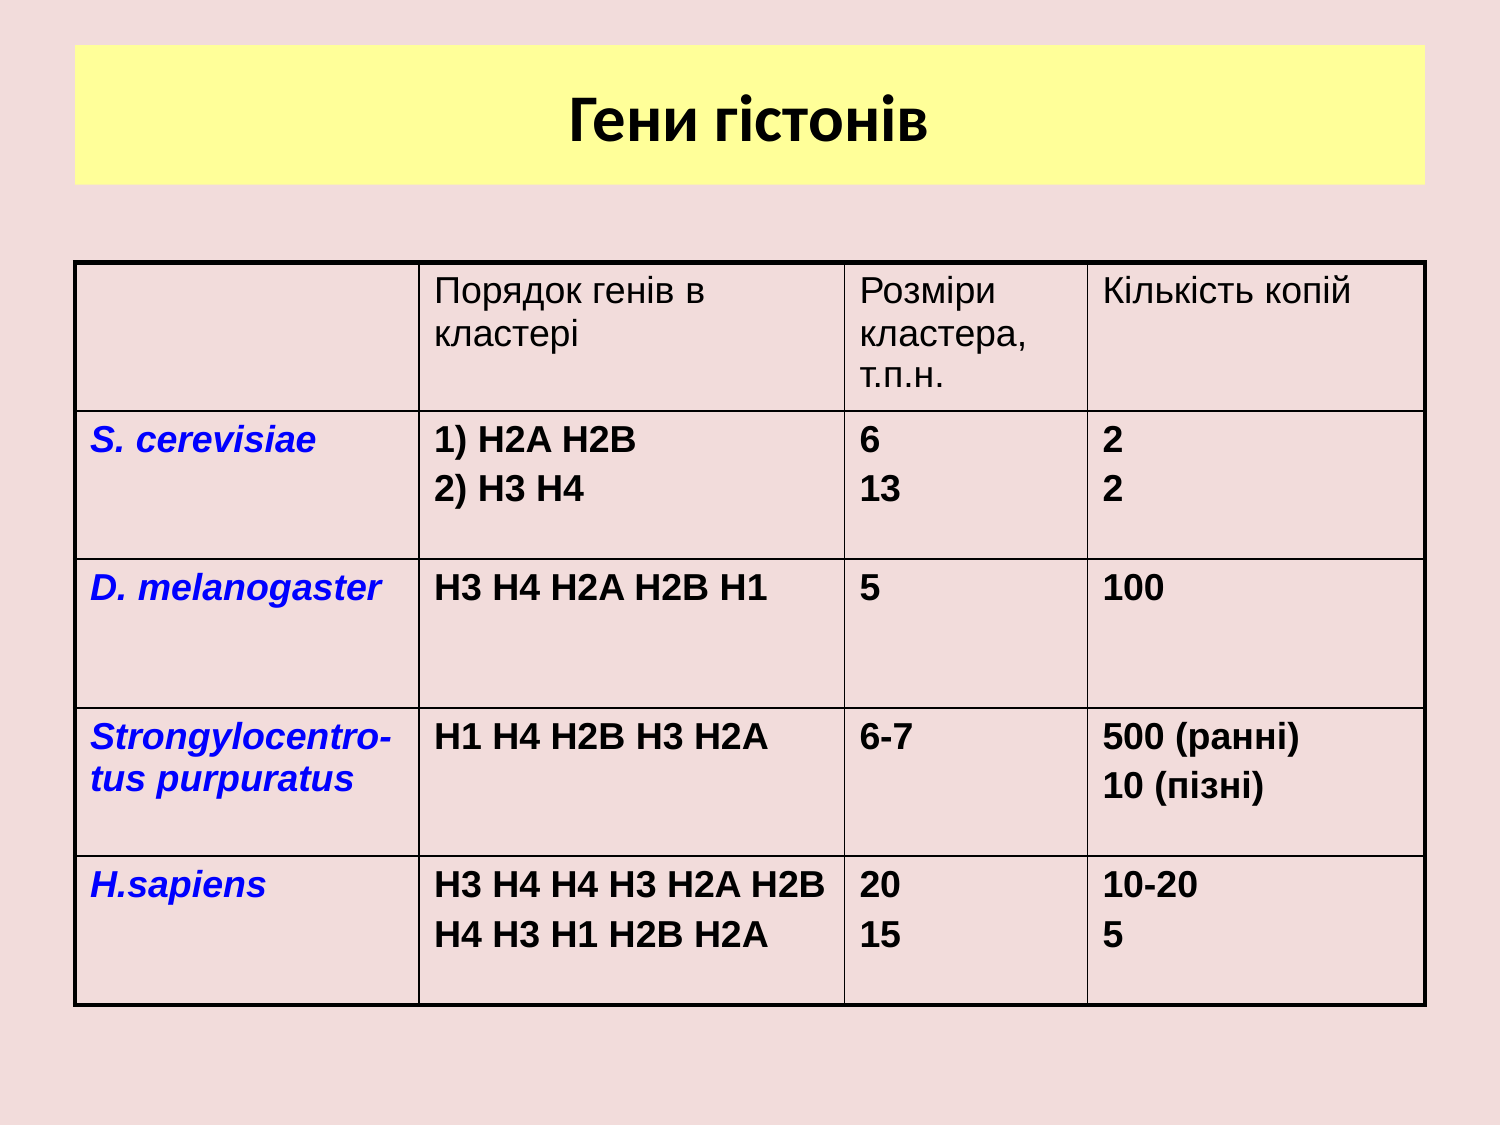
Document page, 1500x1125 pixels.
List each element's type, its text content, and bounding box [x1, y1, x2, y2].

table_cell Strongylocentro-tus purpuratus [77, 709, 418, 855]
table_cell 100 [1088, 560, 1423, 707]
table_header [77, 265, 418, 410]
table_cell 2 2 [1088, 412, 1423, 558]
table_header Кількість копій [1088, 265, 1423, 410]
table_cell 10-20 5 [1088, 857, 1423, 1003]
table_cell D. melanogaster [77, 560, 418, 707]
title Гени гістонів [75, 45, 1425, 185]
table_cell 500 (ранні) 10 (пізні) [1088, 709, 1423, 855]
table_cell 6-7 [845, 709, 1087, 855]
table_header Порядок генів в кластері [420, 265, 844, 410]
table_cell S. cerevisiae [77, 412, 418, 558]
table_cell H.sapiens [77, 857, 418, 1003]
table_header Розміри кластера, т.п.н. [845, 265, 1087, 410]
table_cell H3 H4 H2A H2B H1 [420, 560, 844, 707]
table_cell 6 13 [845, 412, 1087, 558]
table_cell H3 H4 H4 H3 H2A H2B H4 H3 H1 H2B H2A [420, 857, 844, 1003]
table_cell H1 H4 H2B H3 H2A [420, 709, 844, 855]
table_cell 1) H2A H2B 2) H3 H4 [420, 412, 844, 558]
table_cell 5 [845, 560, 1087, 707]
table_cell 20 15 [845, 857, 1087, 1003]
